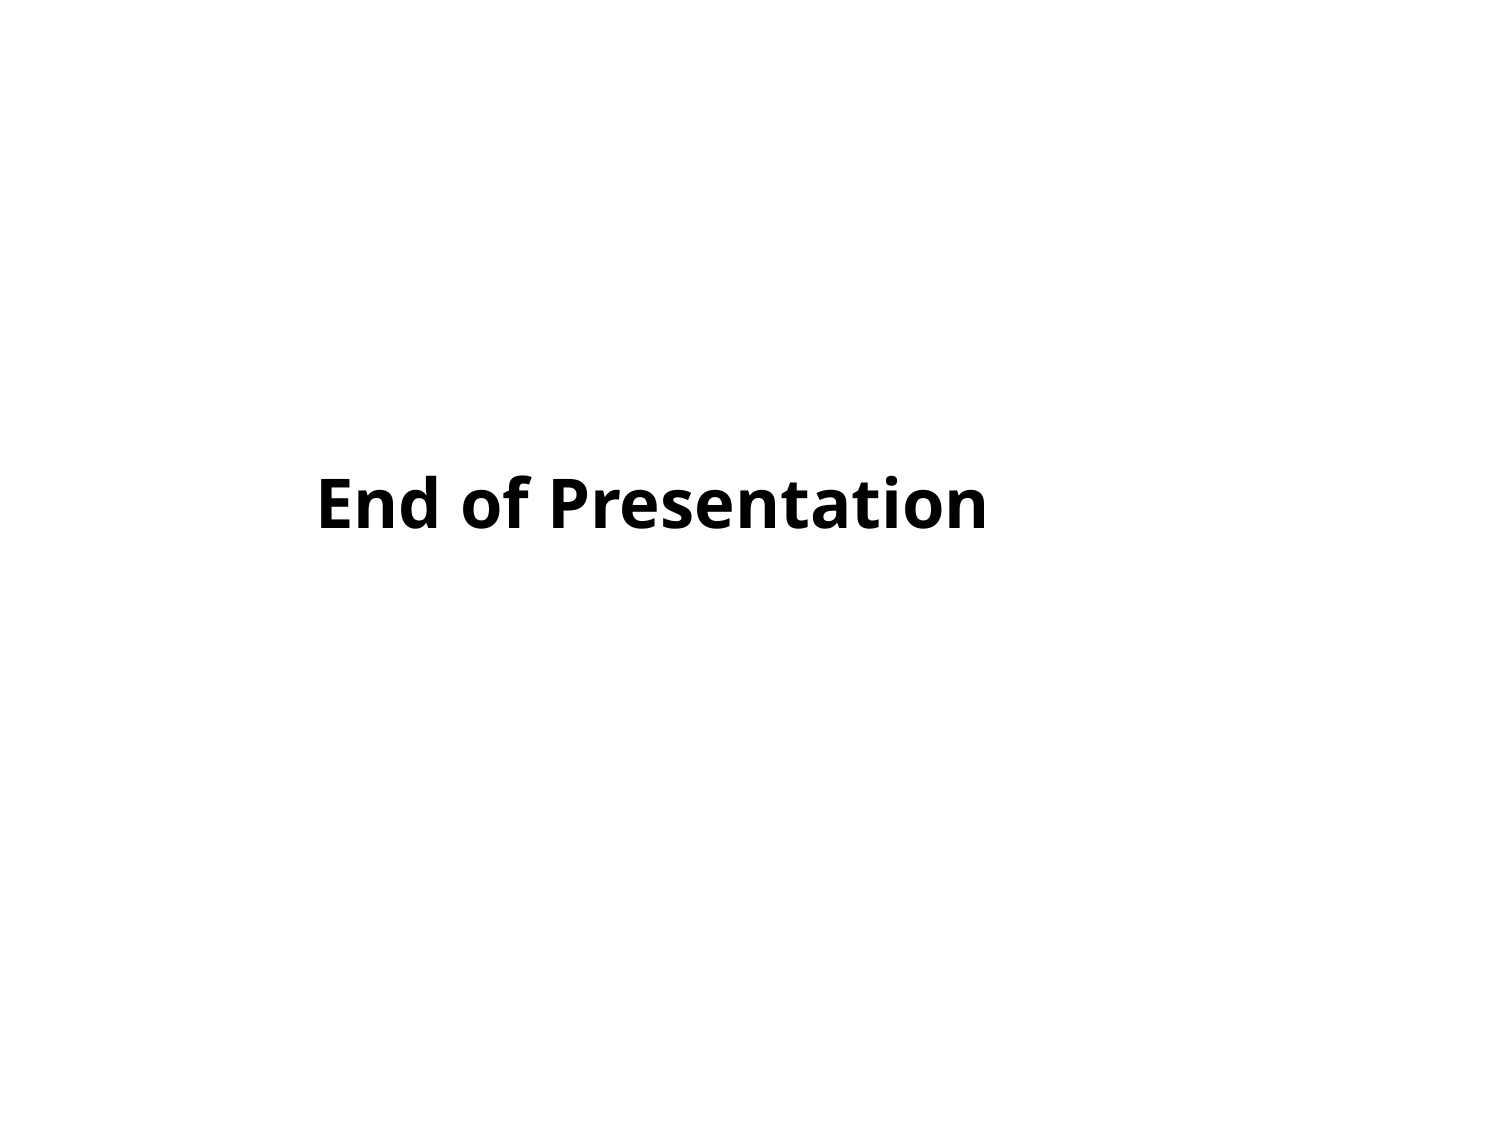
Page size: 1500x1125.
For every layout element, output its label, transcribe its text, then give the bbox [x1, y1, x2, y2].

title End of Presentation [300, 412, 1200, 600]
